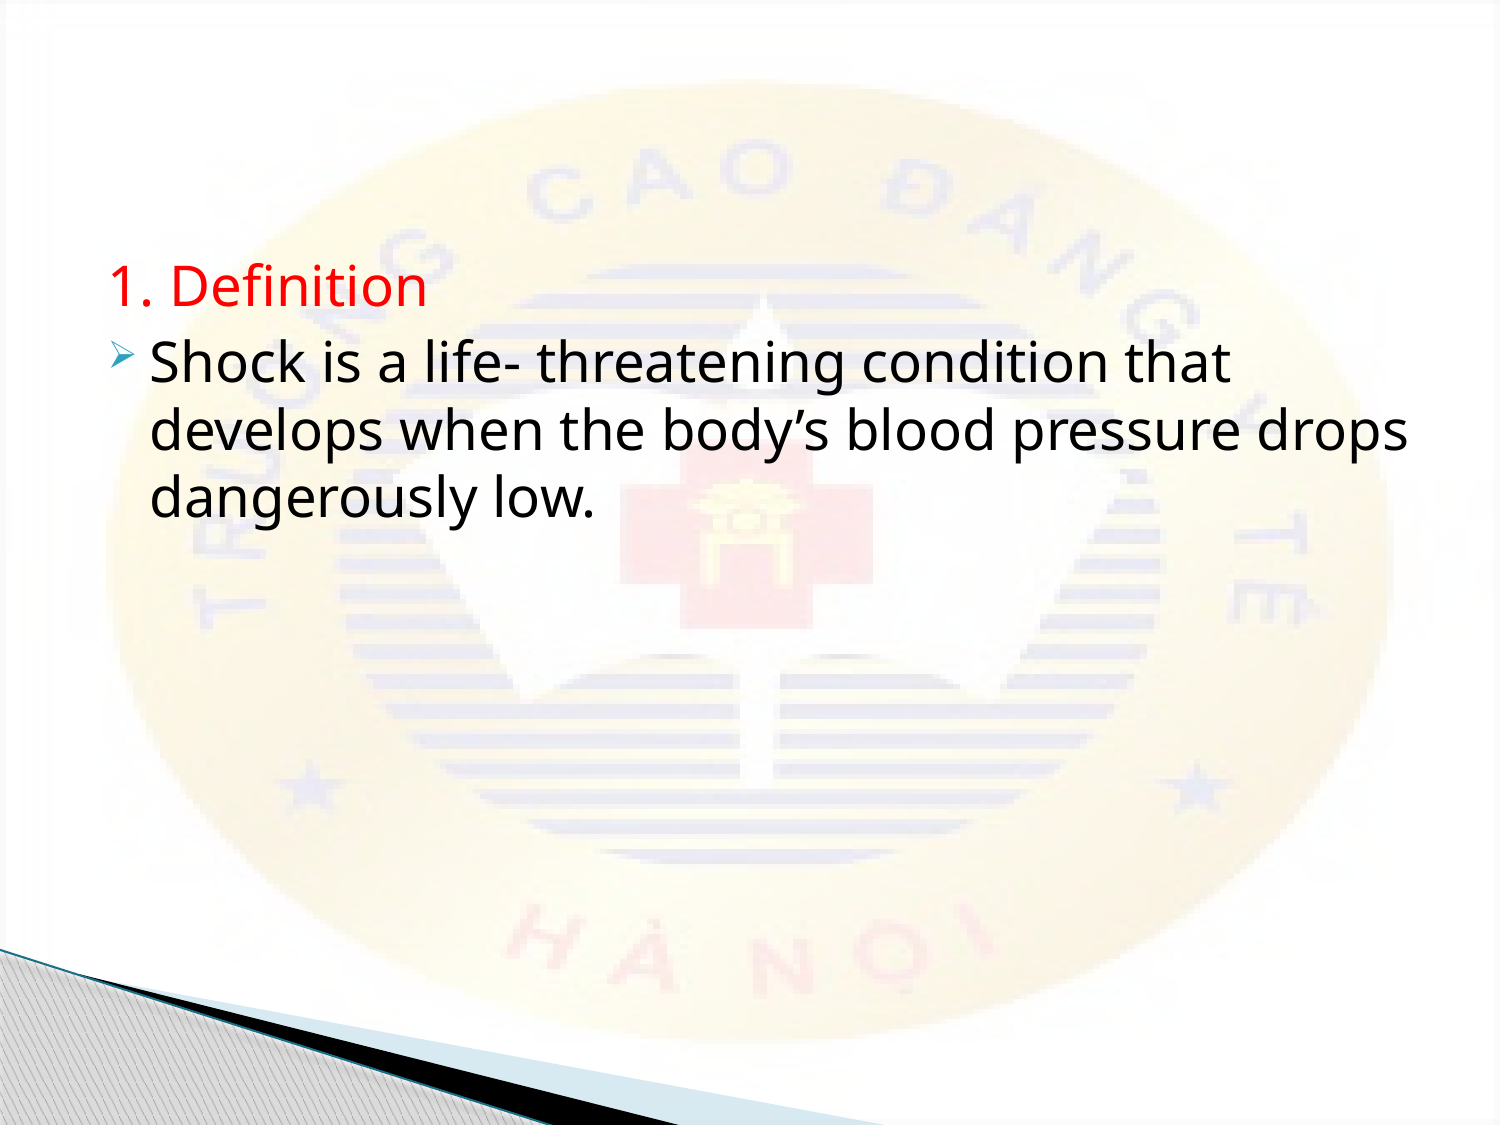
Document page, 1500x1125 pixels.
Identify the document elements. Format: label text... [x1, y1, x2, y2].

list 1. Definition Shock is a life- threatening condition that develops when the body’s blood pressure drops dangerously low. [75, 243, 1425, 986]
